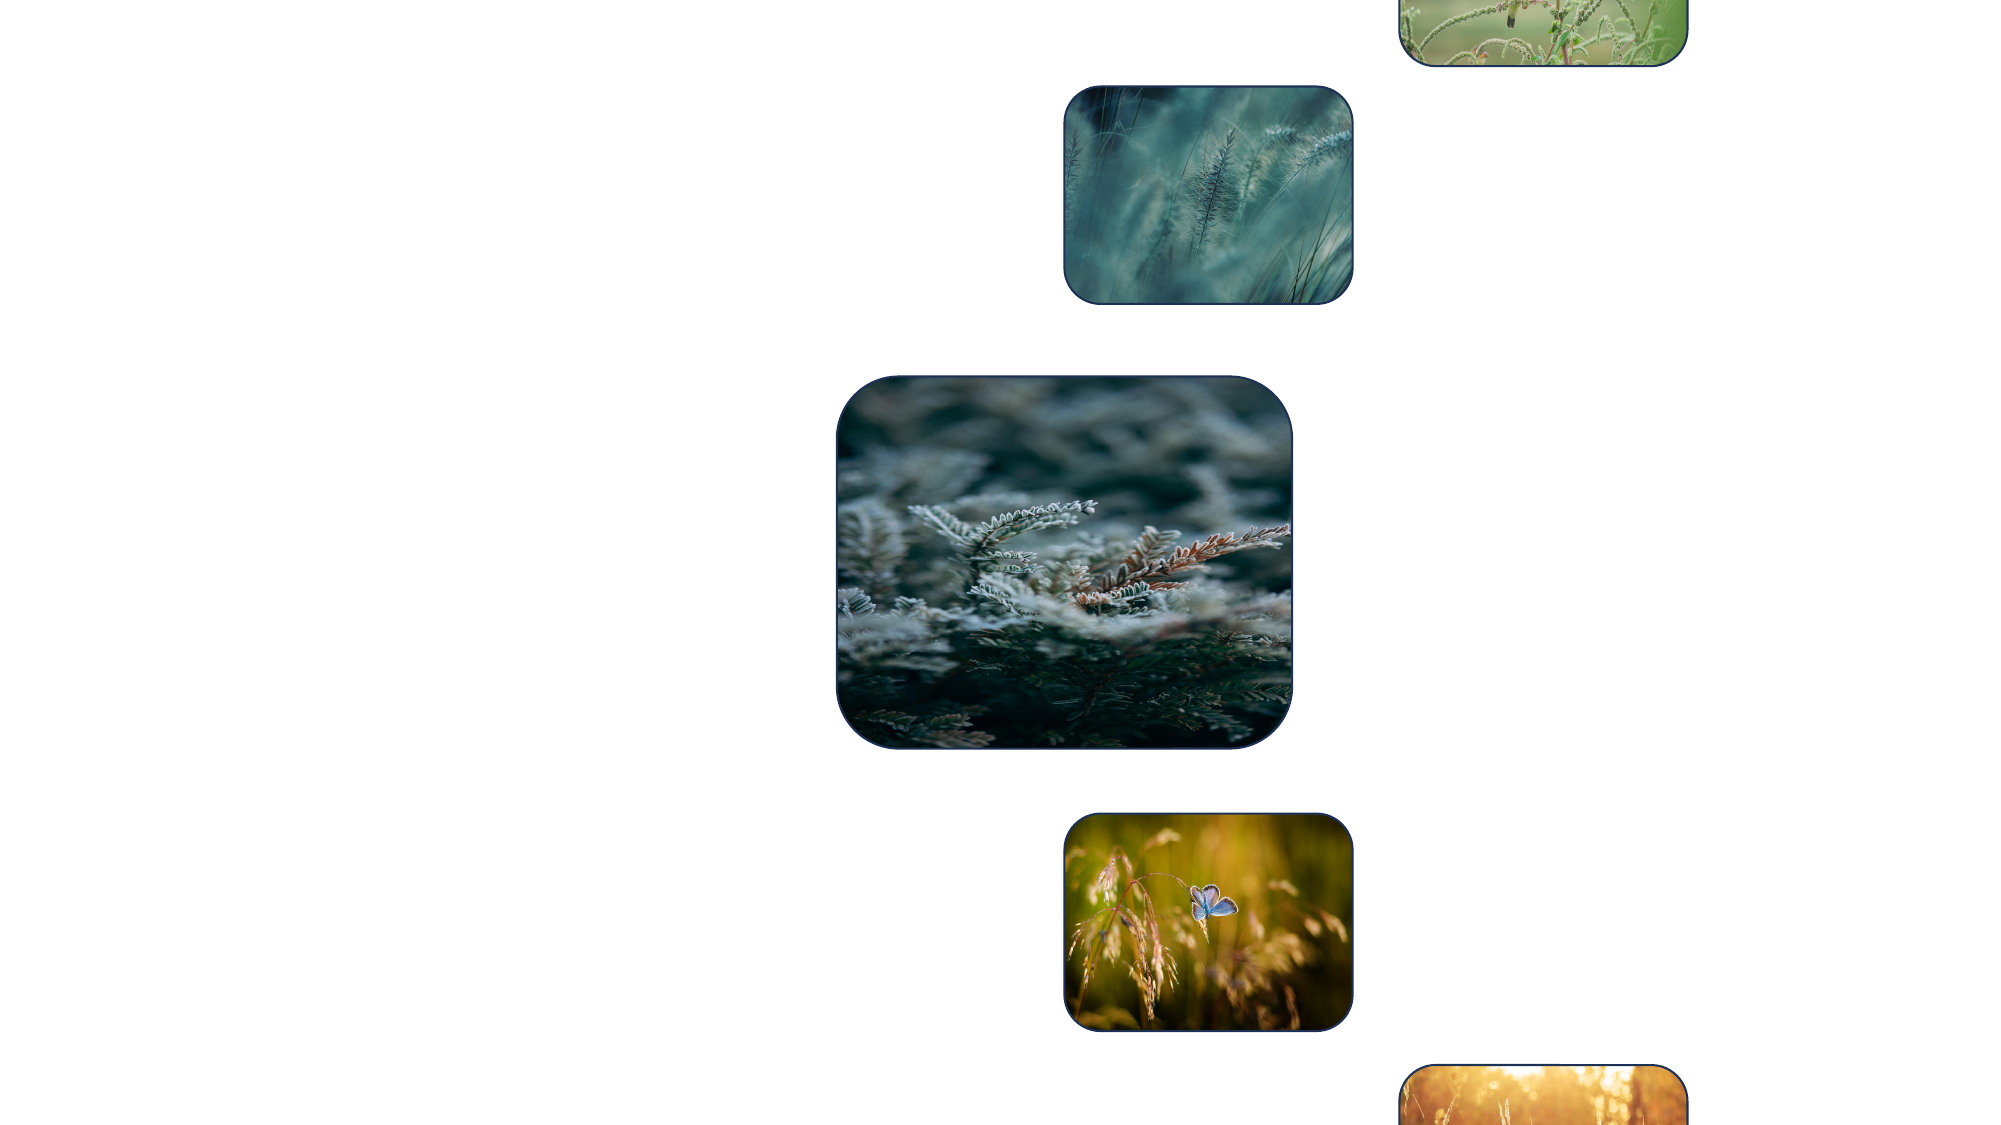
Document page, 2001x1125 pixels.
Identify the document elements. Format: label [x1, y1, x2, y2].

text_box [1398, 0, 1689, 68]
text_box [1063, 85, 1354, 305]
text_box [1063, 812, 1354, 1033]
text_box [835, 375, 1294, 750]
text_box [1398, 1063, 1689, 1125]
